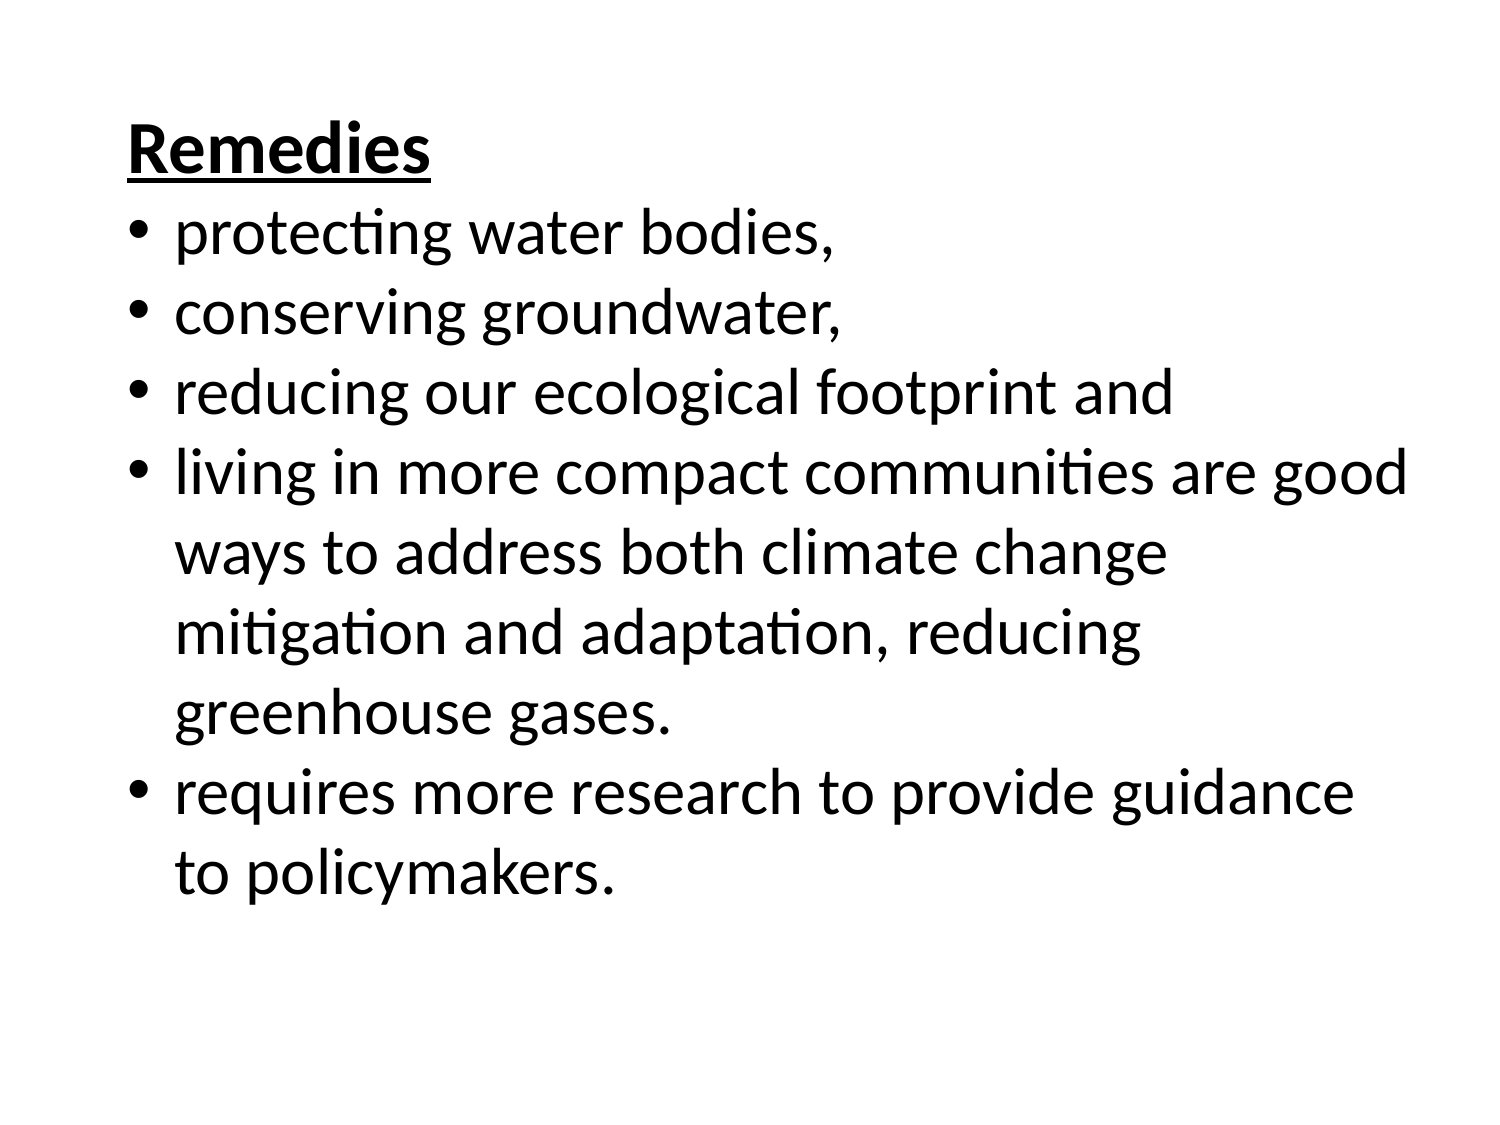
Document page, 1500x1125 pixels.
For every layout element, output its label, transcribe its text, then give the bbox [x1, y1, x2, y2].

text_box Remedies protecting water bodies, conserving groundwater, reducing our ecological footprint and living in more compact communities are good ways to address both climate change mitigation and adaptation, reducing greenhouse gases. requires more research to provide guidance to policymakers. [112, 90, 1438, 916]
